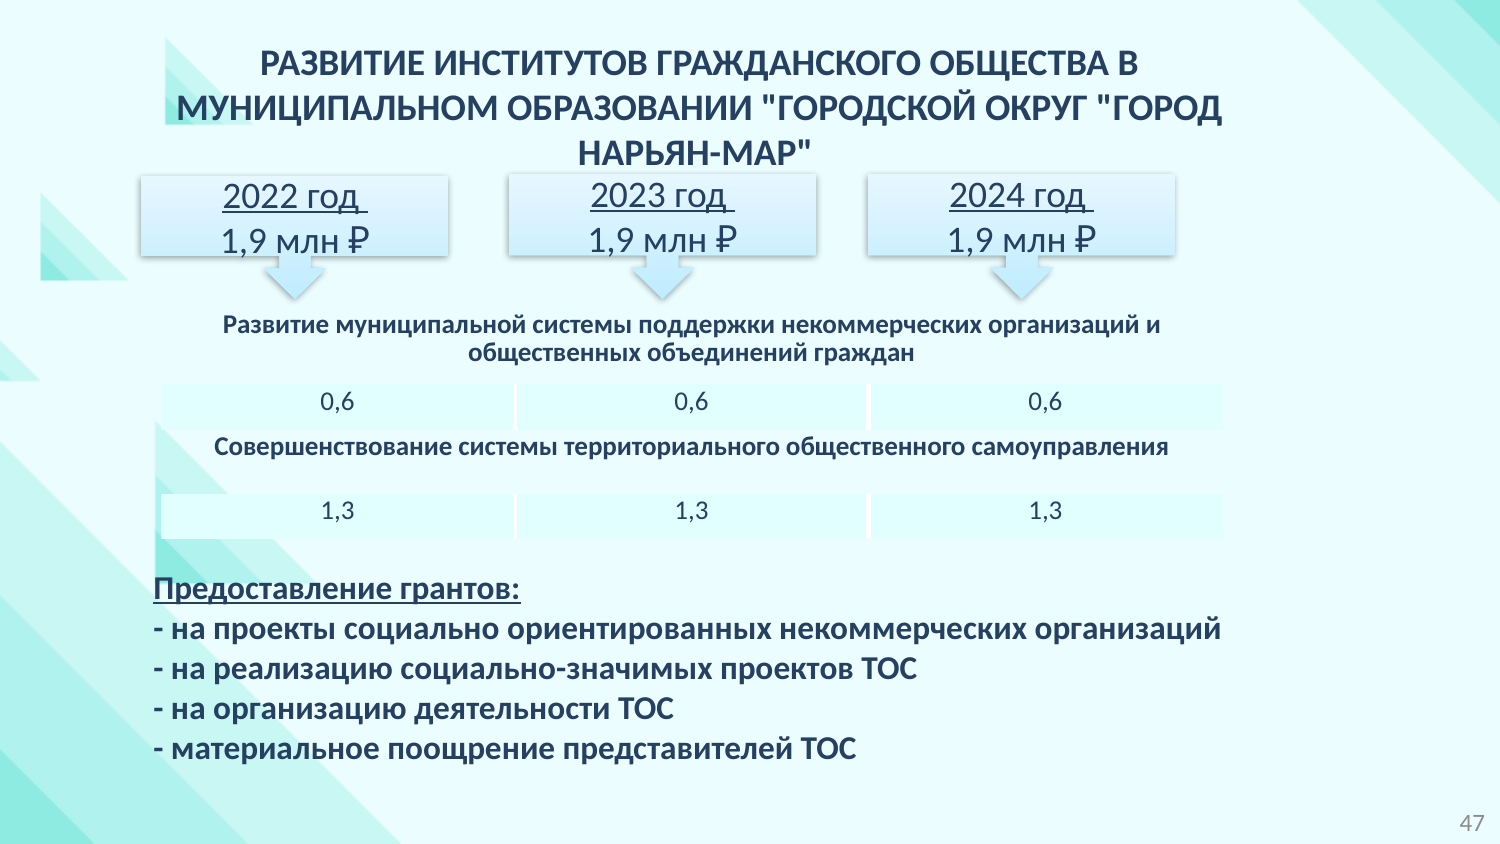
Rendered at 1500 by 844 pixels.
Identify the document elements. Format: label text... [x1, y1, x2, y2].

table_header Развитие муниципальной системы поддержки некоммерческих организаций и общественных объединений граждан [161, 308, 1223, 384]
text_box Предоставление грантов: - на проекты социально ориентированных некоммерческих организаций - на реализацию социально-значимых проектов ТОС - на организацию деятельности ТОС - материальное поощрение представителей ТОС [138, 559, 1270, 774]
table_cell 0,6 [161, 384, 513, 430]
table_cell 1,3 [517, 494, 866, 539]
picture [0, 0, 1500, 844]
table_cell 0,6 [517, 384, 866, 430]
text_box 2023 год 1,9 млн ₽ [508, 173, 817, 300]
table_cell 1,3 [871, 494, 1223, 539]
table_cell Совершенствование системы территориального общественного самоуправления [161, 430, 1223, 494]
text_box 2024 год 1,9 млн ₽ [867, 173, 1177, 300]
text_box Развитие институтов гражданского общества в муниципальном образовании "Городской округ "Город Нарьян-Мар" [118, 30, 1282, 181]
table_cell 0,6 [871, 384, 1223, 430]
table_cell 1,3 [161, 494, 513, 539]
slide_number 47 [1149, 798, 1500, 844]
text_box 2022 год 1,9 млн ₽ [140, 174, 450, 300]
